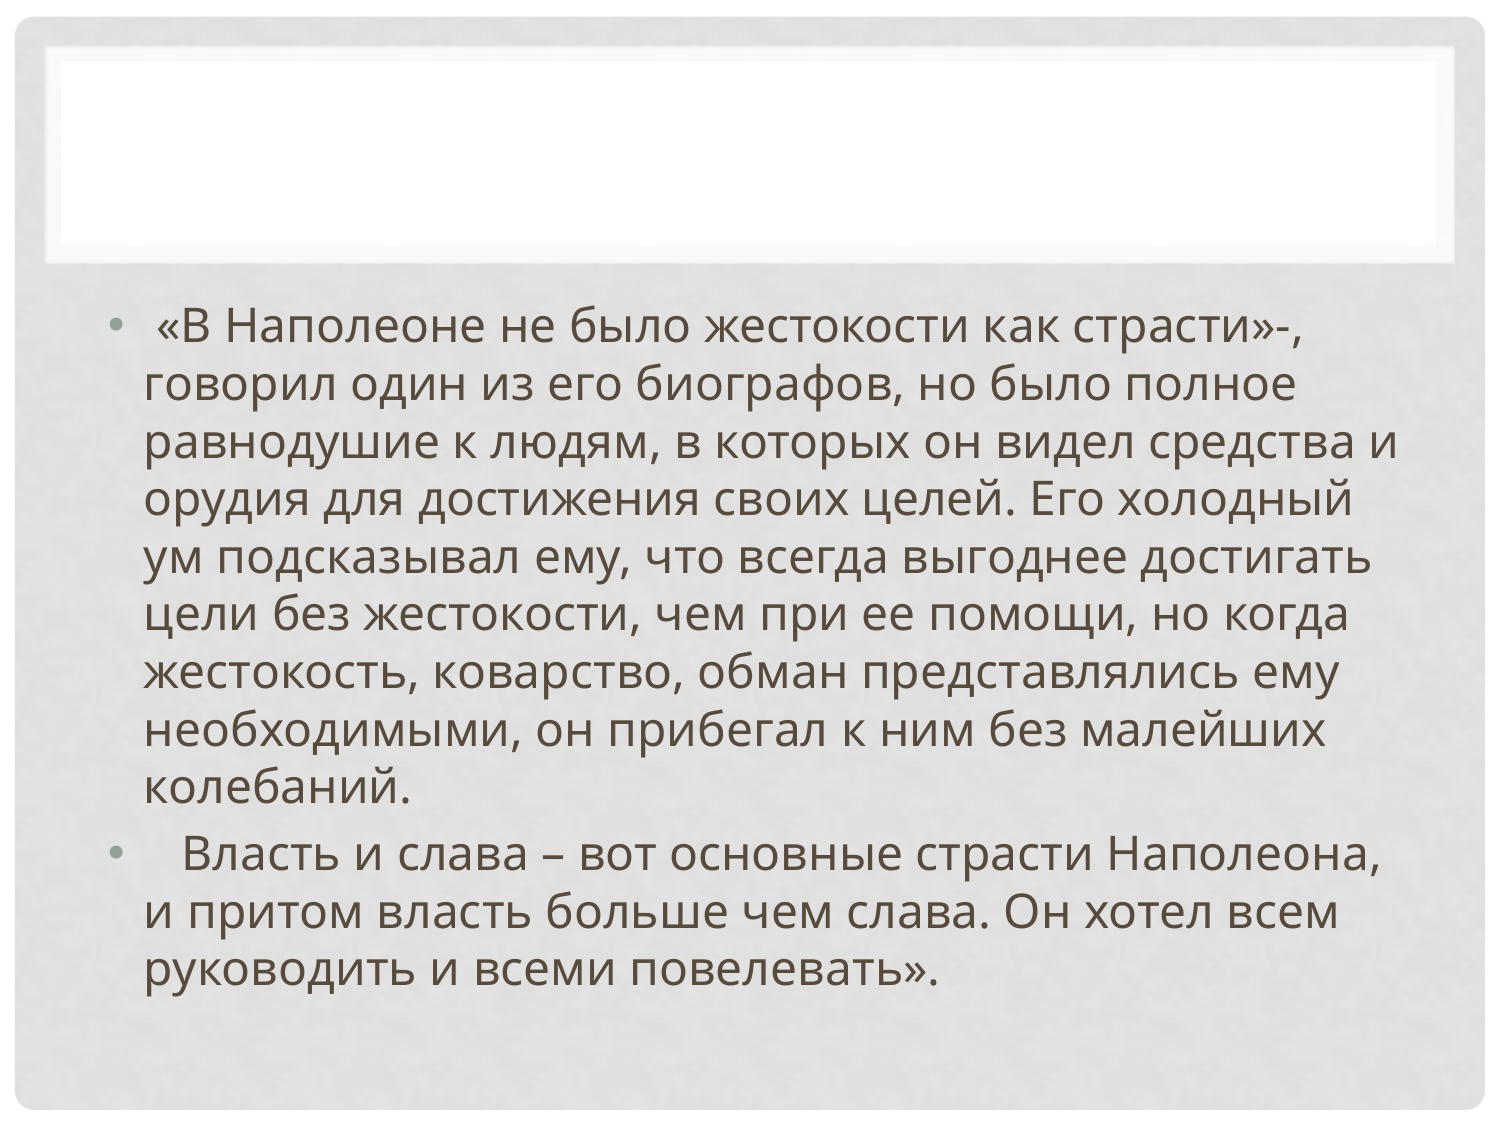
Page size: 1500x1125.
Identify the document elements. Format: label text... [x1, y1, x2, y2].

list «В Наполеоне не было жестокости как страсти»-, говорил один из его биографов, но было полное равнодушие к людям, в которых он видел средства и орудия для достижения своих целей. Его холодный ум подсказывал ему, что всегда выгоднее достигать цели без жестокости, чем при ее помощи, но когда жестокость, коварство, обман представлялись ему необходимыми, он прибегал к ним без малейших колебаний. Власть и слава – вот основные страсти Наполеона, и притом власть больше чем слава. Он хотел всем руководить и всеми повелевать». [75, 287, 1425, 1005]
